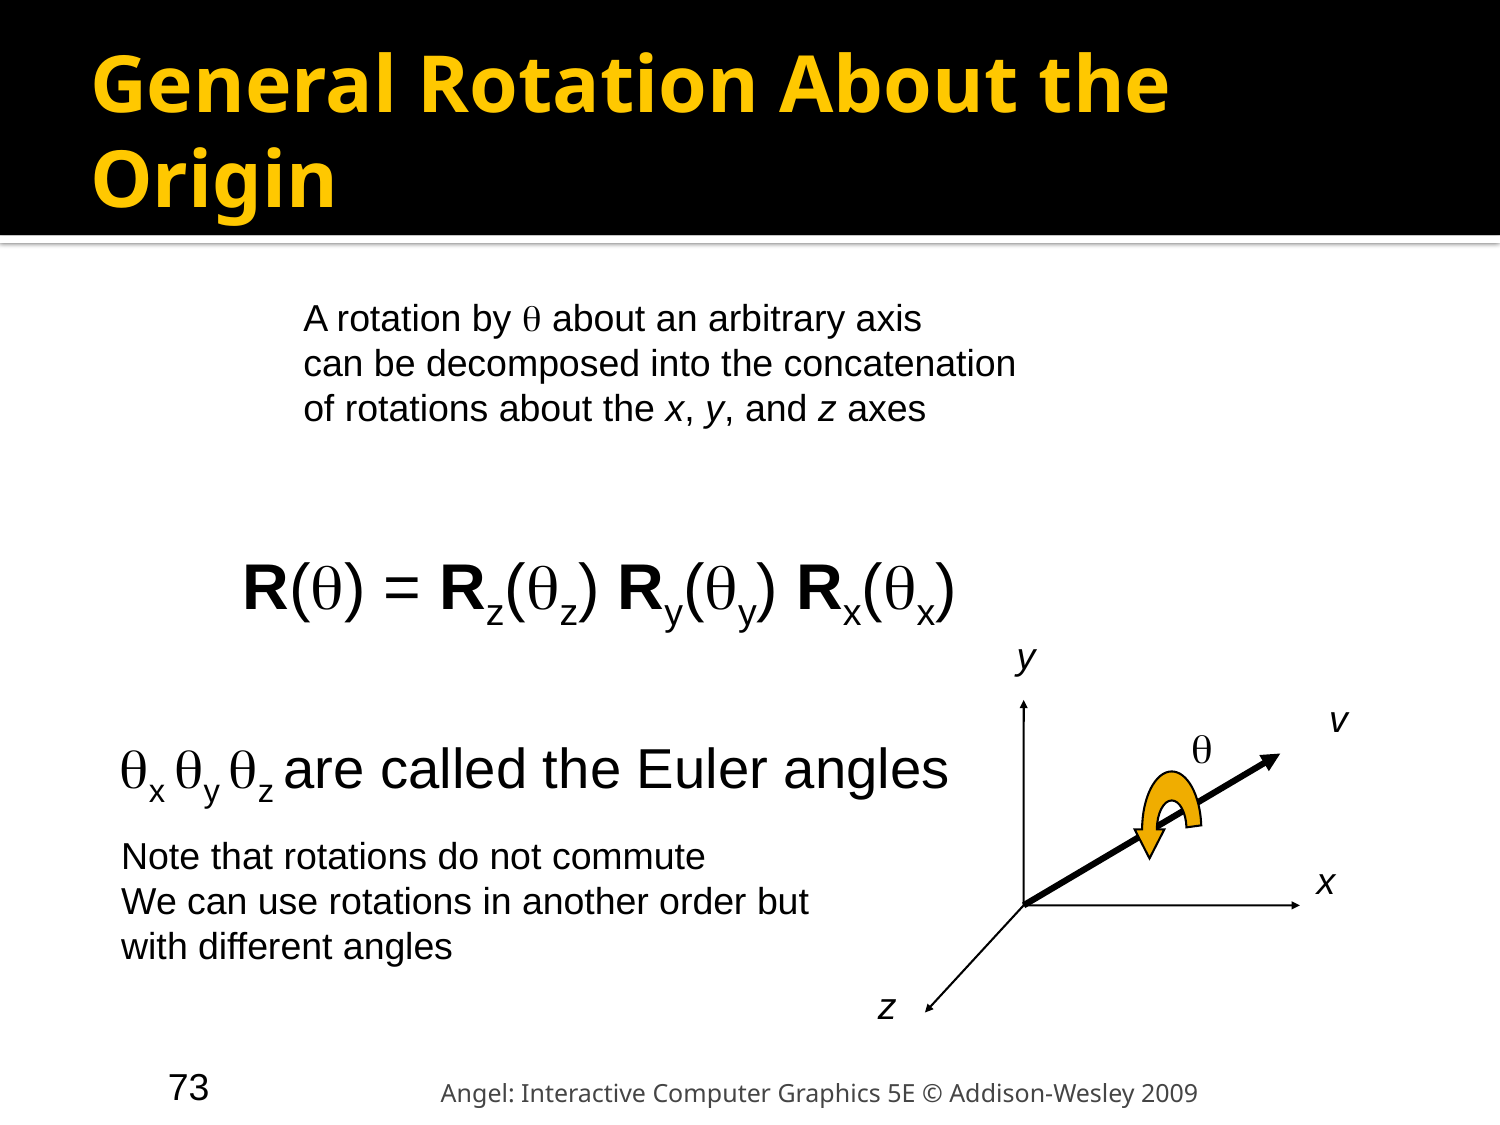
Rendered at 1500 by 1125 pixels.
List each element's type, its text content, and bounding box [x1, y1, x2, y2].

text_box Note that rotations do not commute We can use rotations in another order but with different angles [106, 824, 824, 975]
text_box A rotation by q about an arbitrary axis can be decomposed into the concatenation of rotations about the x, y, and z axes [288, 286, 1032, 437]
footer Angel: Interactive Computer Graphics 5E © Addison-Wesley 2009 [433, 1062, 1337, 1108]
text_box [924, 699, 1300, 1013]
text_box y [1001, 624, 1051, 685]
text_box z [863, 974, 912, 1035]
text_box x [1306, 849, 1351, 910]
text_box v [1314, 687, 1363, 748]
text_box qx qy qz are called the Euler angles [105, 725, 919, 817]
slide_number 73 [75, 1062, 425, 1108]
title General Rotation About the Origin [75, 25, 1425, 231]
text_box R(q) = Rz(qz) Ry(qy) Rx(qx) [227, 537, 990, 641]
